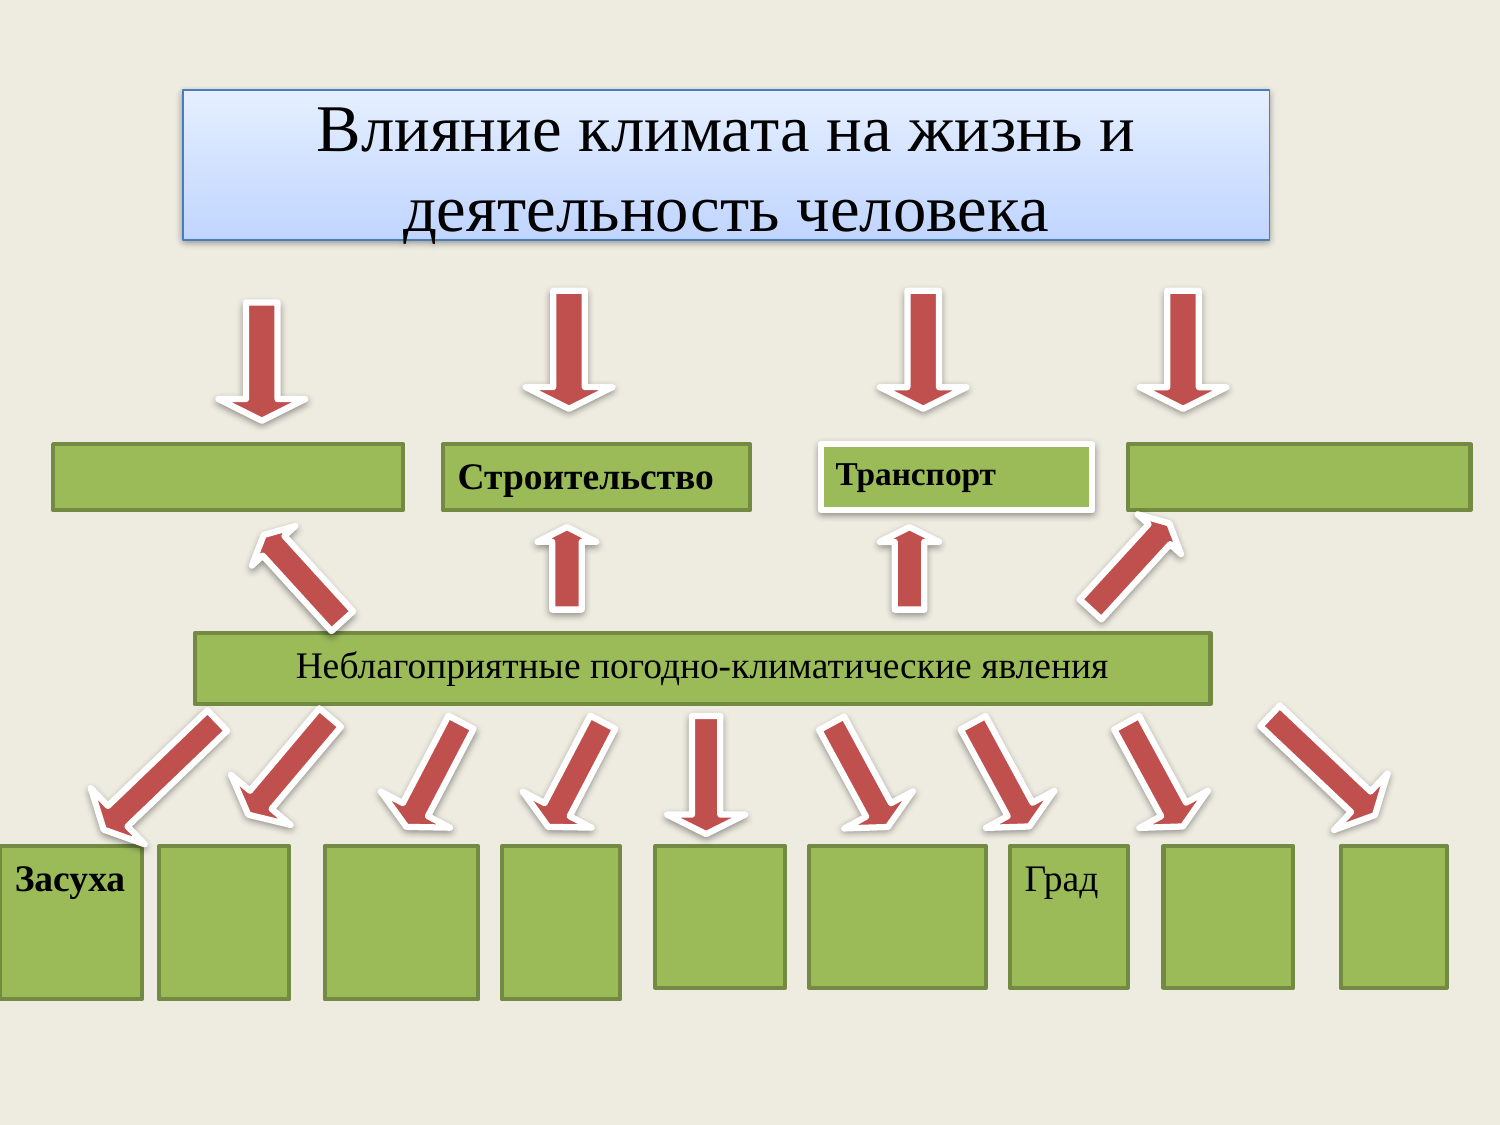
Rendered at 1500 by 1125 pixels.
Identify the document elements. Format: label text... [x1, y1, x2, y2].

text_box [816, 713, 916, 832]
text_box [227, 705, 345, 828]
text_box [664, 712, 749, 837]
text_box [323, 844, 480, 1001]
text_box Град [1008, 844, 1130, 990]
text_box Неблагоприятные погодно-климатические явления [193, 631, 1213, 706]
text_box [519, 712, 619, 831]
text_box [1076, 511, 1185, 623]
text_box [1136, 287, 1230, 412]
text_box [87, 707, 231, 848]
text_box [876, 524, 943, 613]
text_box Транспорт [818, 441, 1095, 513]
text_box [1257, 702, 1391, 833]
text_box [522, 287, 616, 412]
text_box [957, 713, 1058, 832]
text_box [157, 844, 291, 1001]
text_box Засуха [0, 844, 144, 1001]
text_box [500, 844, 622, 1001]
text_box [876, 287, 970, 412]
text_box [377, 712, 477, 831]
text_box [51, 442, 405, 512]
text_box [248, 523, 357, 635]
text_box [534, 524, 600, 613]
text_box [1111, 712, 1211, 832]
text_box [807, 844, 988, 990]
text_box [1126, 442, 1473, 512]
text_box [1161, 844, 1295, 990]
text_box [1339, 844, 1449, 990]
text_box Влияние климата на жизнь и деятельность человека [182, 89, 1270, 241]
text_box [215, 299, 309, 424]
text_box Строительство [441, 442, 752, 512]
text_box [653, 844, 787, 990]
